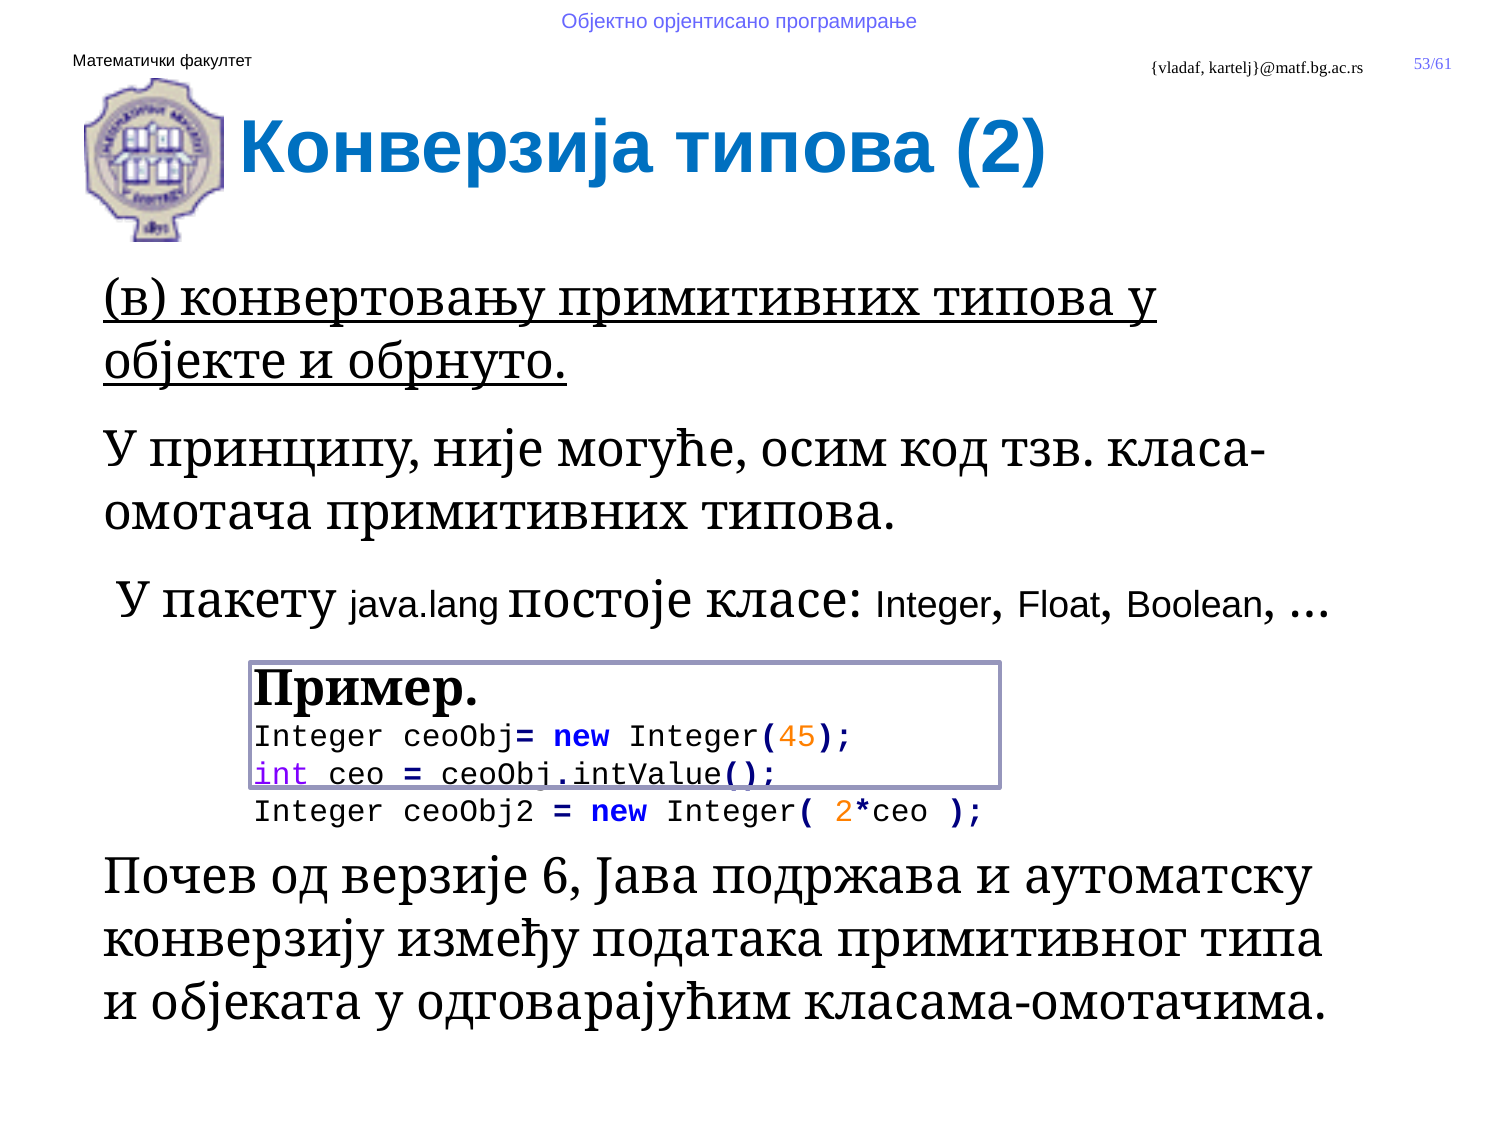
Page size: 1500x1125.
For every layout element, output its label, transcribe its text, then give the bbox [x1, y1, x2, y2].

picture [84, 78, 224, 242]
text_box (в) конвертовању примитивних типова у објекте и обрнуто. У принципу, није могуће, осим код тзв. класа-омотача примитивних типова. У пакету java.lang постоје класе: Integer, Float, Boolean, … Пример. Integer ceoObj= new Integer(45); int ceo = ceoObj.intValue(); Integer ceoObj2 = new Integer( 2*ceo ); Почев од верзије 6, Јава подржава и аутоматску конверзију између података примитивног типа и објеката у одговарајућим класама-омотачима. [88, 255, 1364, 1037]
text_box [248, 660, 1002, 790]
text_box Конверзија типова (2) [224, 90, 1500, 233]
